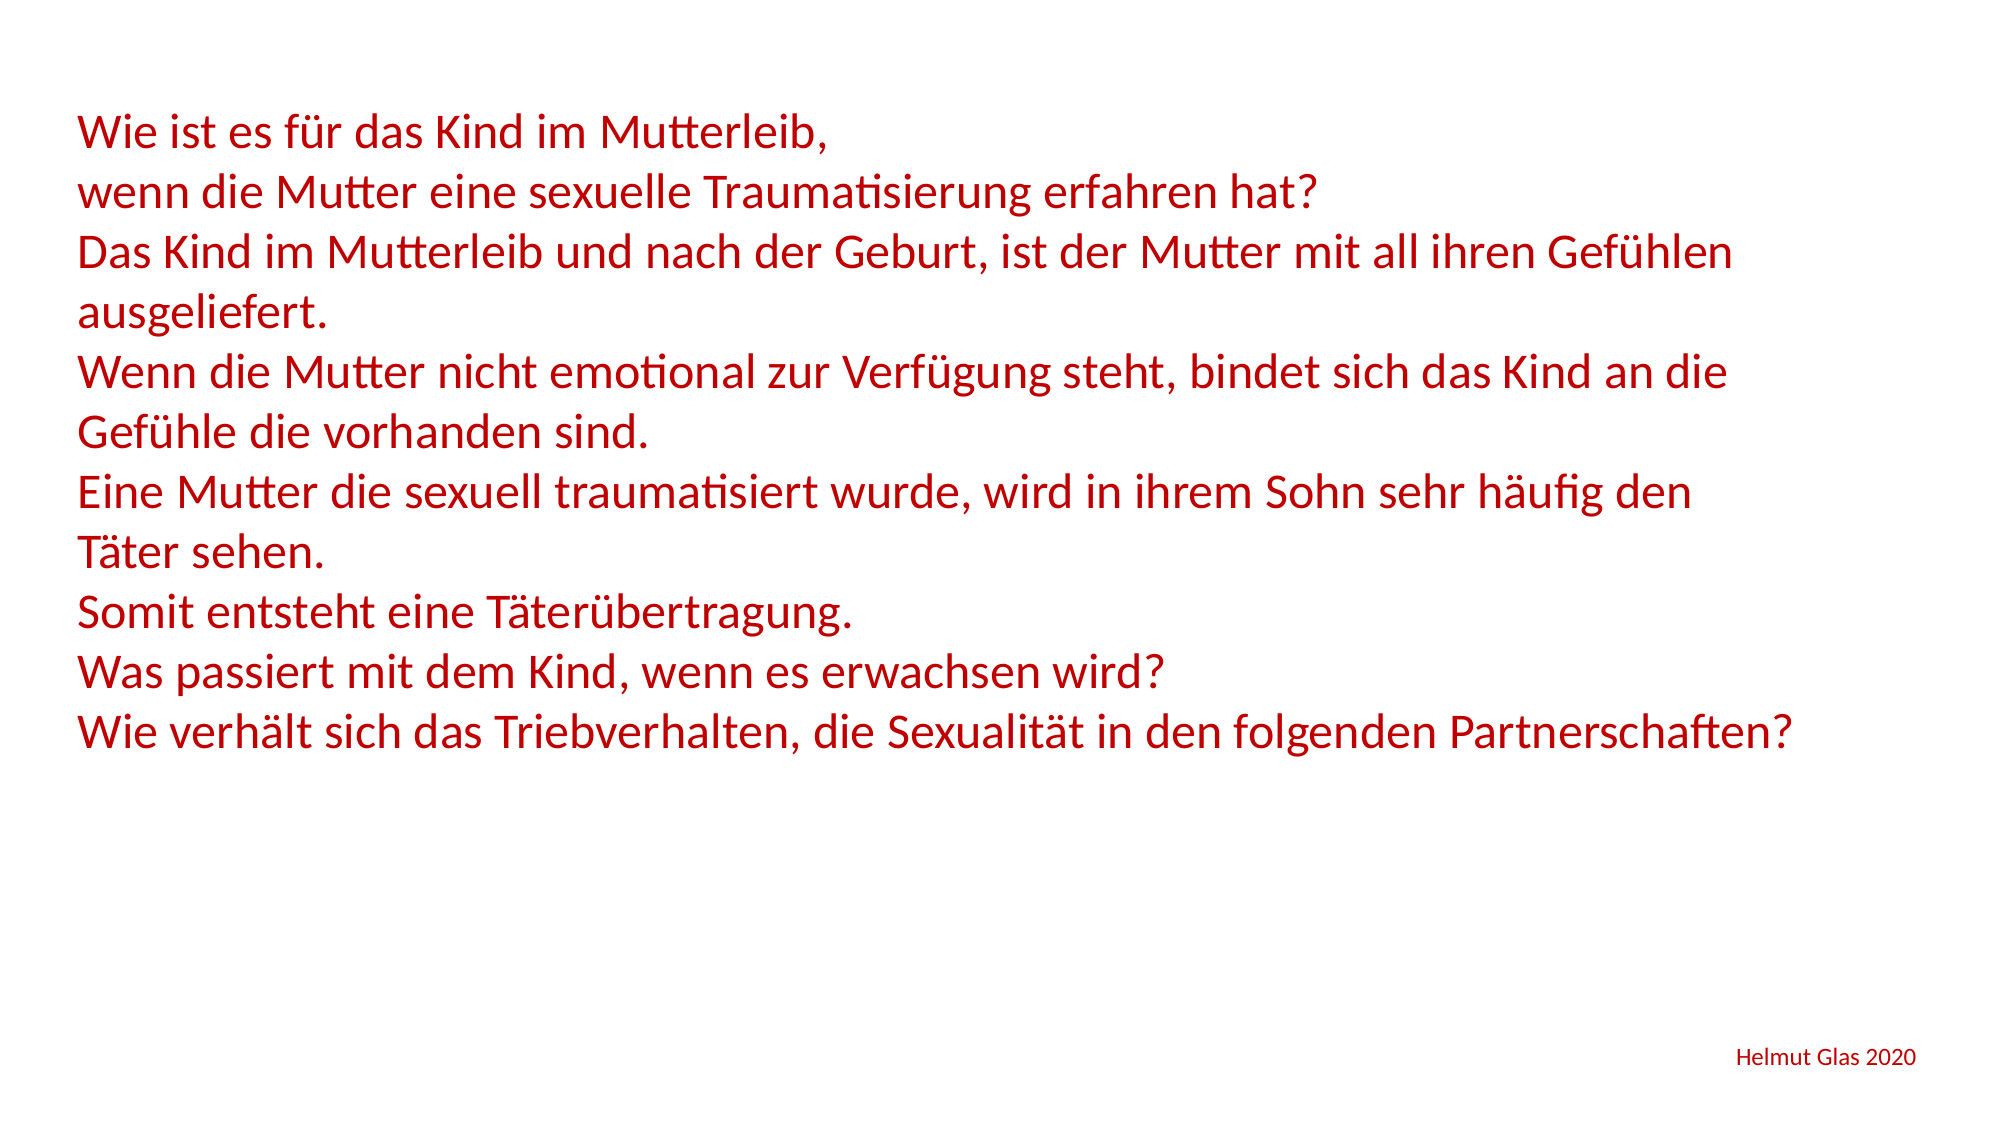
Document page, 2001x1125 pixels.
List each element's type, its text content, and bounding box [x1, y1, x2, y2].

text_box Helmut Glas 2020 [1715, 1033, 1932, 1079]
text_box Wie ist es für das Kind im Mutterleib, wenn die Mutter eine sexuelle Traumatisierung erfahren hat? Das Kind im Mutterleib und nach der Geburt, ist der Mutter mit all ihren Gefühlen ausgeliefert. Wenn die Mutter nicht emotional zur Verfügung steht, bindet sich das Kind an die Gefühle die vorhanden sind. Eine Mutter die sexuell traumatisiert wurde, wird in ihrem Sohn sehr häufig den Täter sehen. Somit entsteht eine Täterübertragung. Was passiert mit dem Kind, wenn es erwachsen wird? Wie verhält sich das Triebverhalten, die Sexualität in den folgenden Partnerschaften? [62, 91, 1814, 767]
